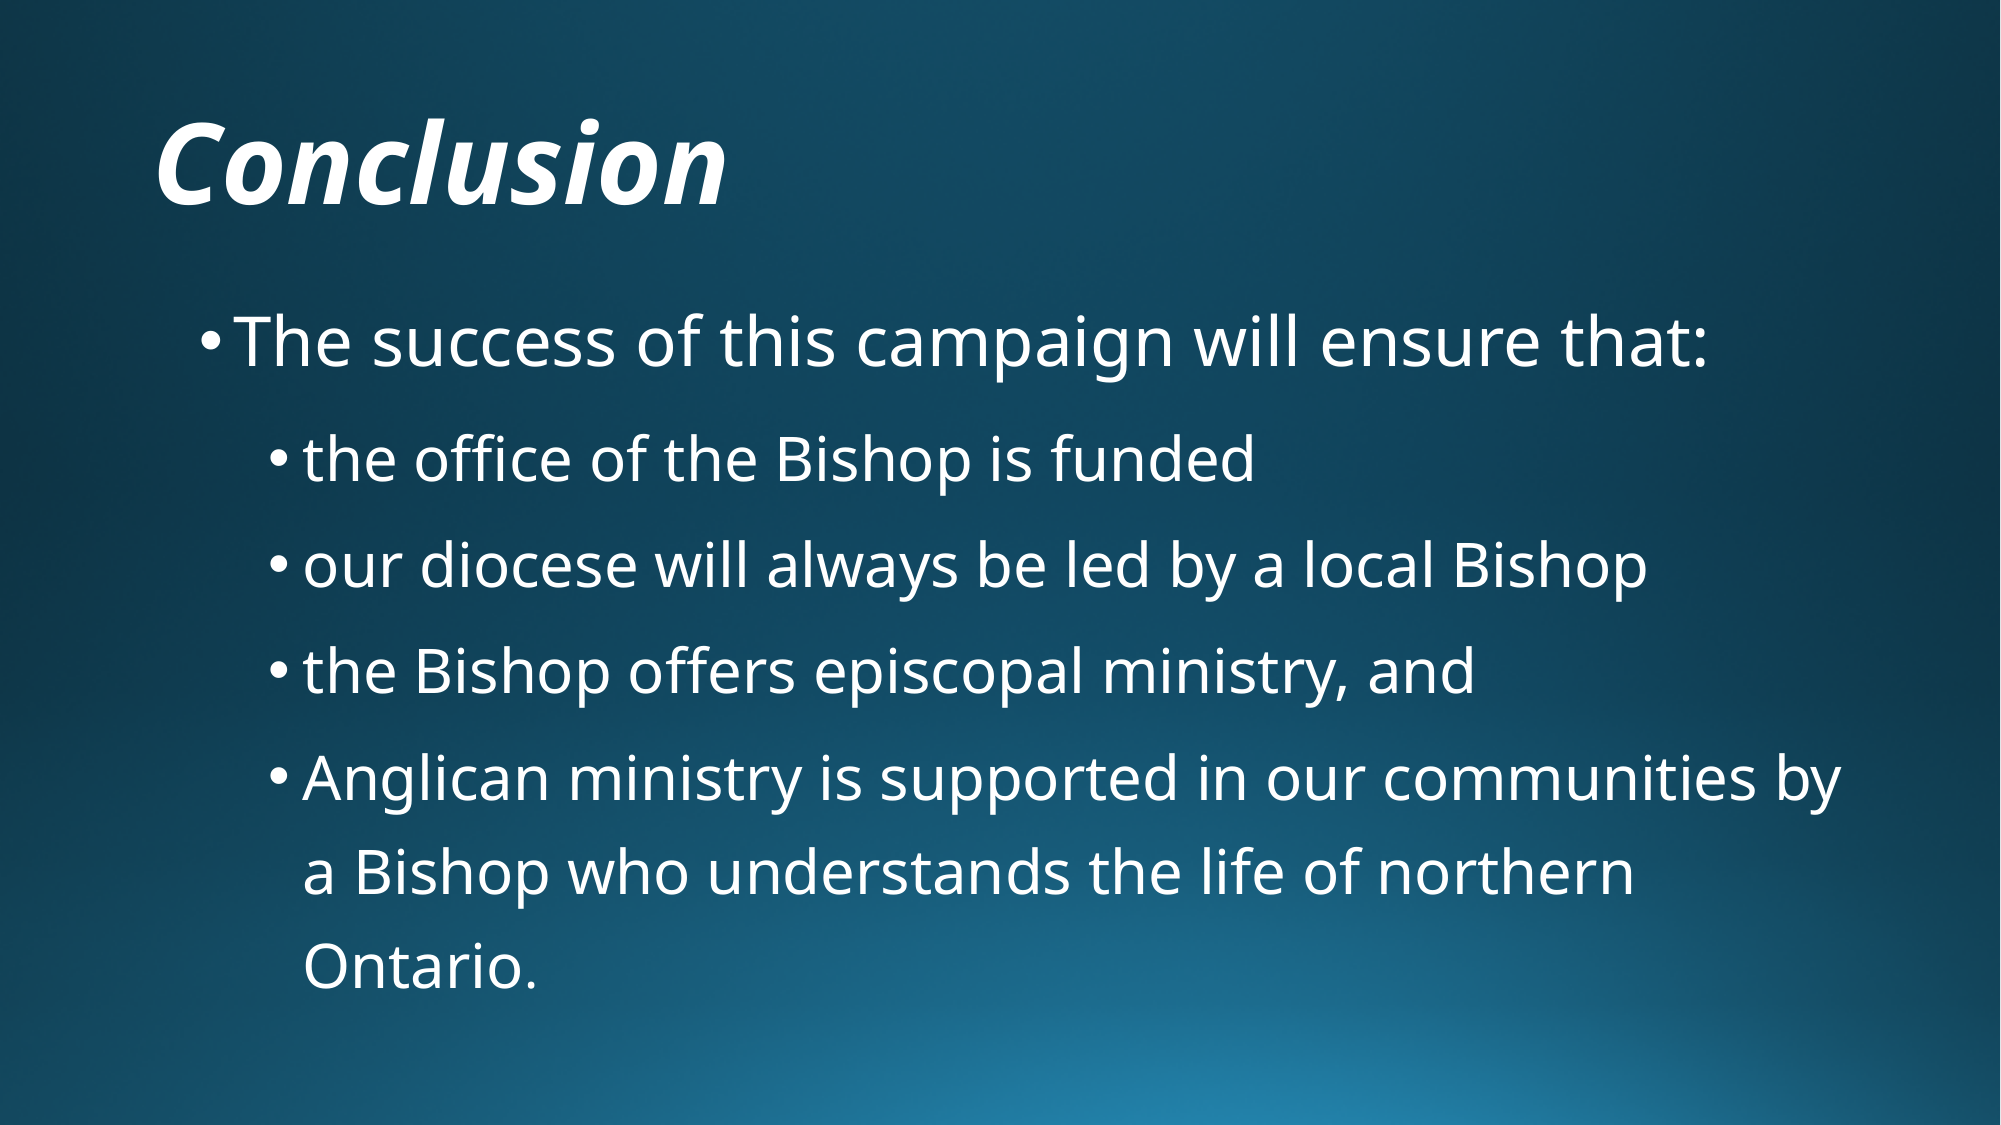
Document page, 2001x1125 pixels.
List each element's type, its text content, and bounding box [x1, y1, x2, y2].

list The success of this campaign will ensure that: the office of the Bishop is funded our diocese will always be led by a local Bishop the Bishop offers episcopal ministry, and Anglican ministry is supported in our communities by a Bishop who understands the life of northern Ontario. [183, 299, 1863, 1014]
title Conclusion [137, 59, 1863, 278]
picture [0, 0, 2001, 1125]
